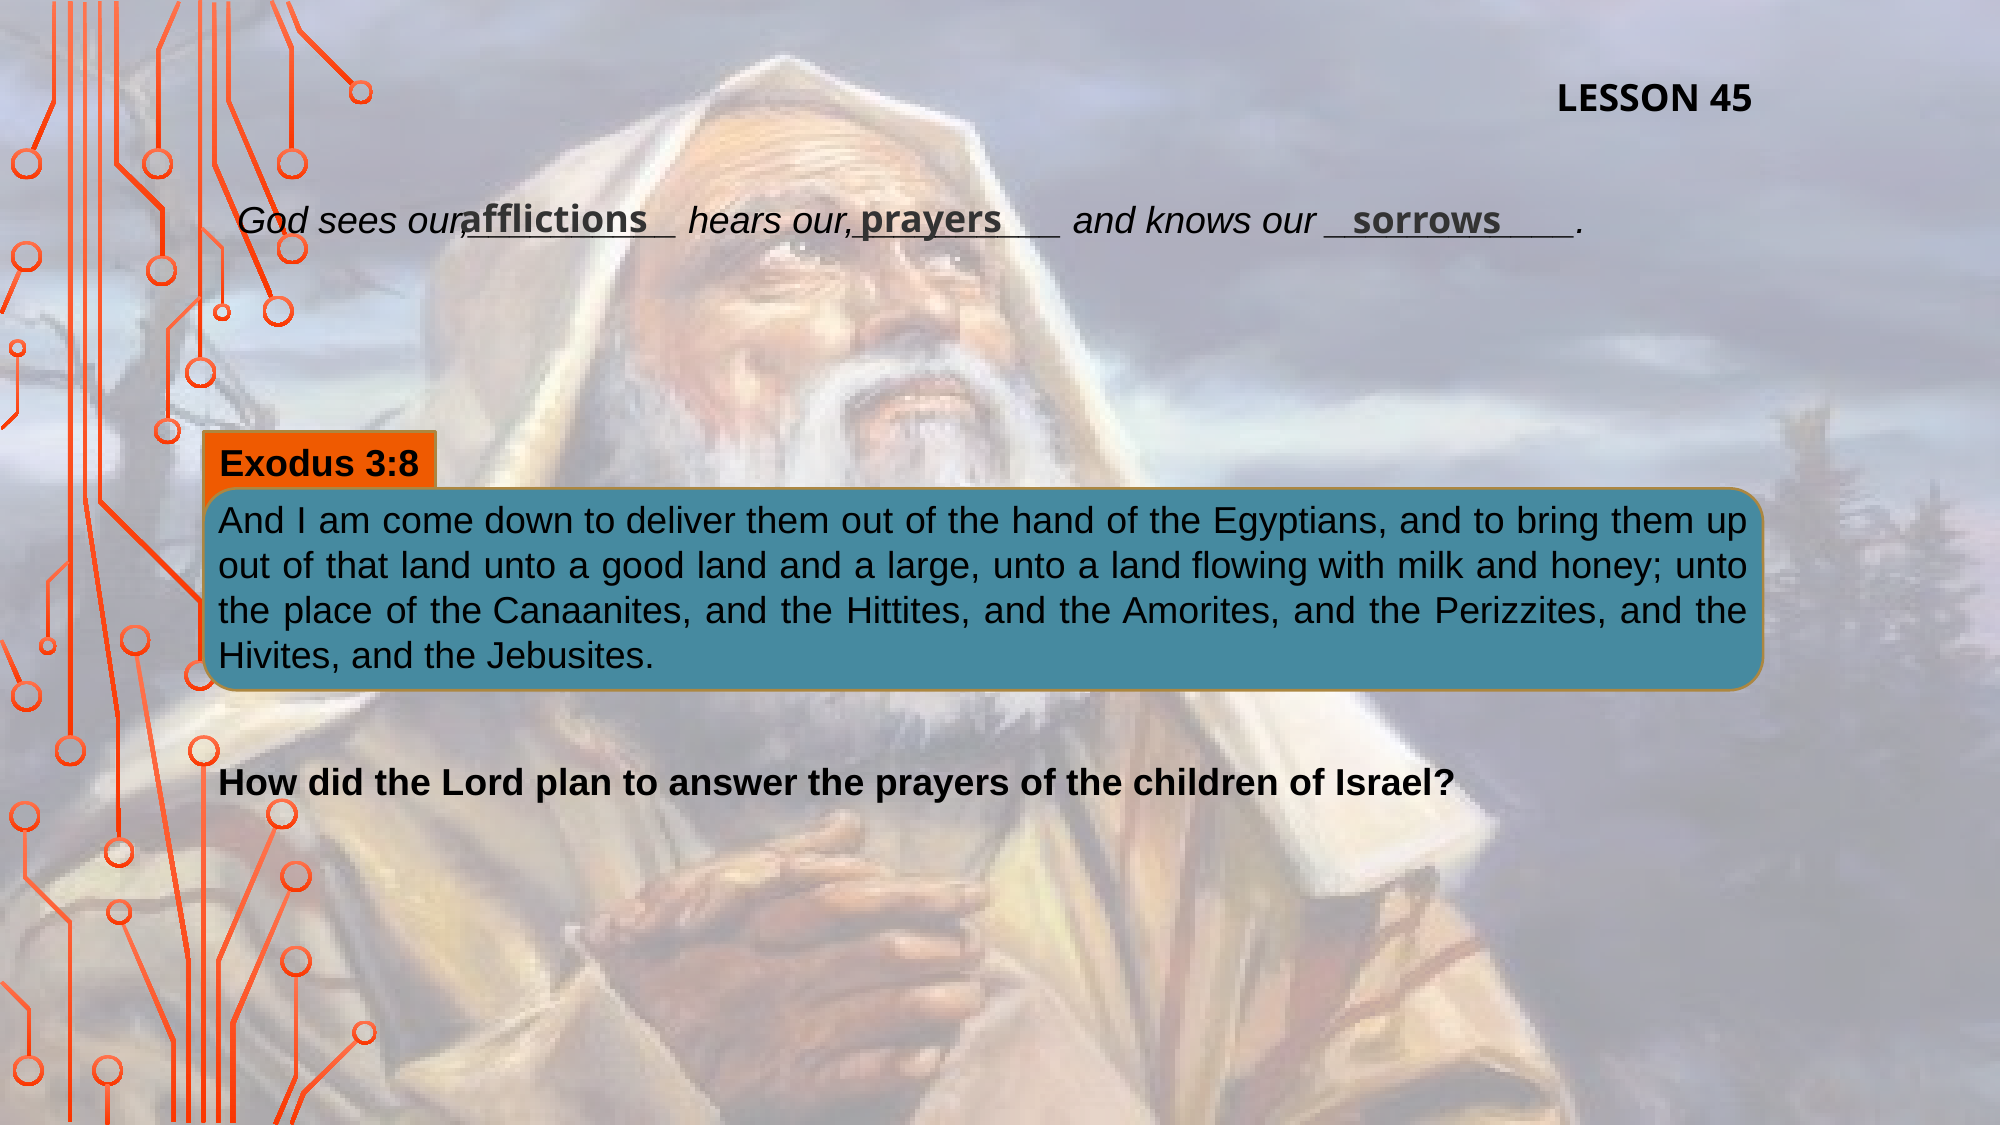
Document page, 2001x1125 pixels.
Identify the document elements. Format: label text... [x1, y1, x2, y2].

text_box LESSON 45 [1541, 66, 1850, 190]
text_box God sees our,__________ hears our,__________ and knows our ____________. [222, 189, 1338, 249]
text_box prayers [845, 187, 1017, 248]
text_box God sees our,__________ hears our,__________ and knows our ____________. [1517, 189, 1612, 249]
text_box [215, 684, 1752, 692]
text_box sorrows [1338, 189, 1517, 249]
text_box afflictions [444, 187, 663, 248]
text_box And I am come down to deliver them out of the hand of the Egyptians, and to bring them up out of that land unto a good land and a large, unto a land flowing with milk and honey; unto the place of the Canaanites, and the Hittites, and the Amorites, and the Perizzites, and the Hivites, and the Jebusites. [203, 488, 1764, 684]
text_box Exodus 3:8 [204, 431, 435, 492]
text_box How did the Lord plan to answer the prayers of the children of Israel? [203, 750, 1513, 811]
